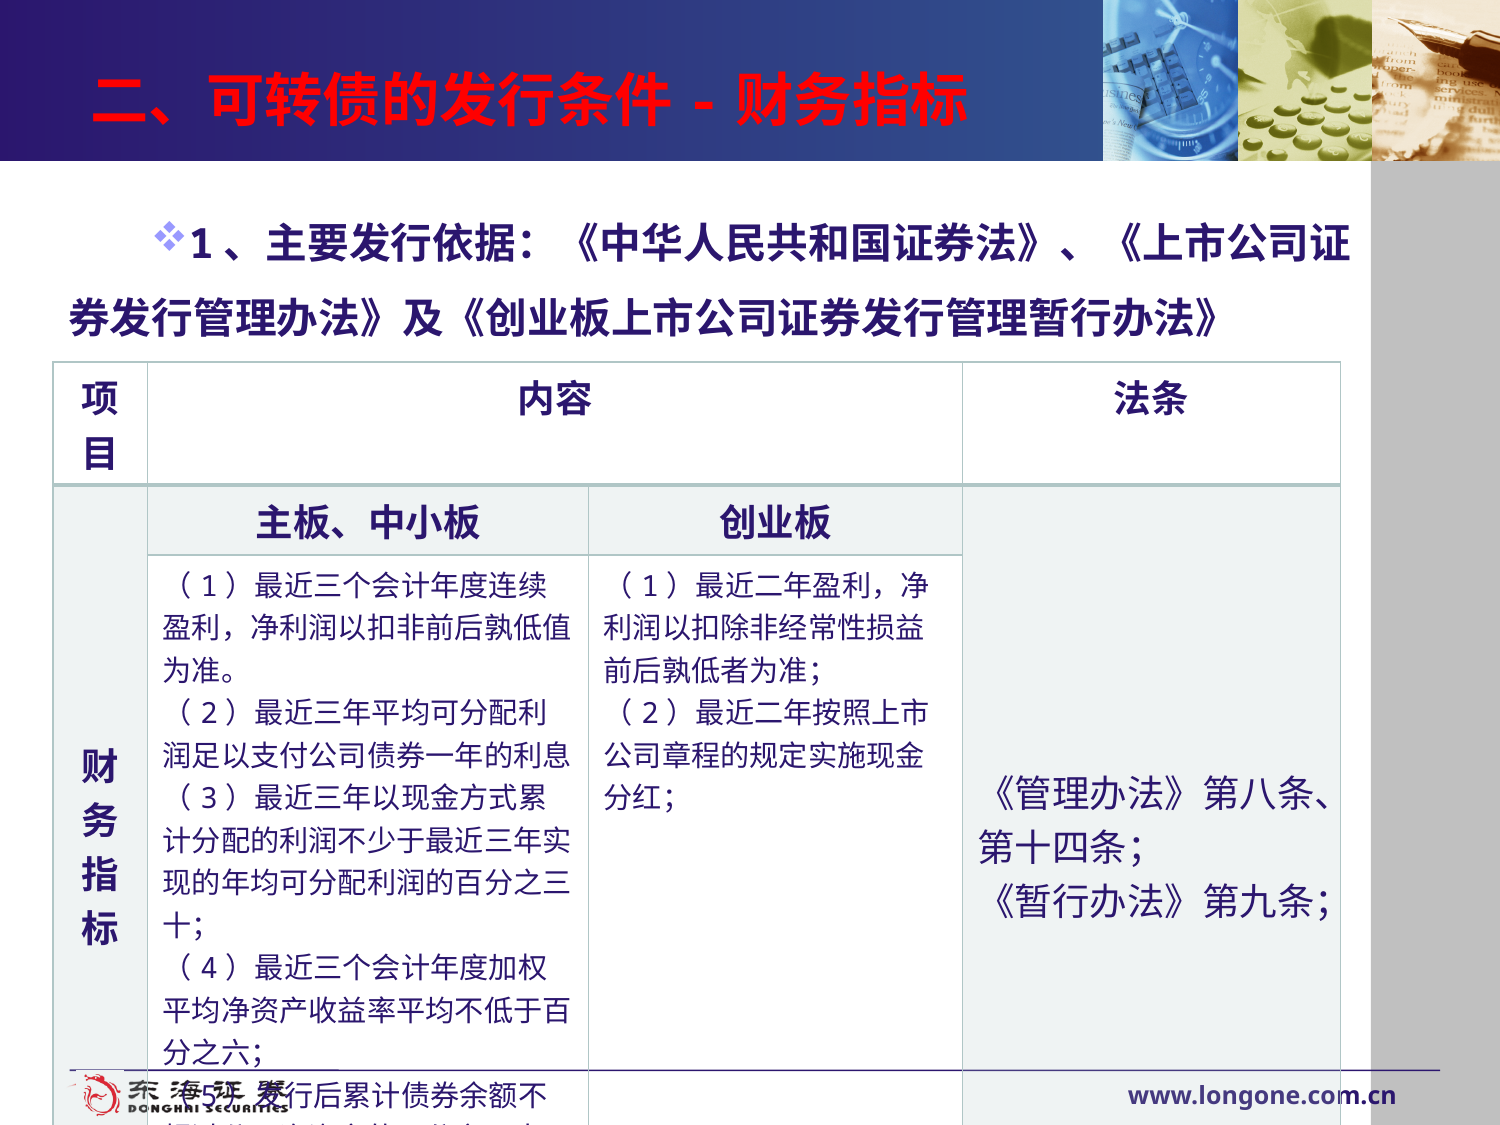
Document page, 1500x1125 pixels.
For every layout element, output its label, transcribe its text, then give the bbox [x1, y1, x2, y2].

slide_number www.longone.com.cn [1341, 1072, 1413, 1125]
table_cell （1）最近二年盈利，净利润以扣除非经常性损益前后孰低者为准； （2）最近二年按照上市公司章程的规定实施现金分红； [589, 556, 962, 1125]
list 1、主要发行依据：《中华人民共和国证券法》、《上市公司证券发行管理办法》及《创业板上市公司证券发行管理暂行办法》 [52, 184, 1377, 1071]
table_cell 创业板 [589, 487, 962, 554]
title 二、可转债的发行条件-财务指标 [74, 52, 1152, 145]
table_header 内容 [148, 363, 962, 483]
table_header 法条 [963, 363, 1340, 483]
picture [1103, 0, 1500, 161]
table_cell （1）最近三个会计年度连续盈利，净利润以扣非前后孰低值为准。 （2）最近三年平均可分配利润足以支付公司债券一年的利息 （3）最近三年以现金方式累计分配的利润不少于最近三年实现的年均可分配利润的百分之三十； （4）最近三个会计年度加权平均净资产收益率平均不低于百分之六； （5）发行后累计债券余额不超过公司净资产的百分之四十； [148, 556, 588, 1125]
table_header 项目 [54, 363, 147, 483]
table_cell 《管理办法》第八条、第十四条； 《暂行办法》第九条； [963, 487, 1340, 1125]
table_cell 财务 指标 [54, 487, 147, 1125]
table_cell 主板、中小板 [148, 487, 588, 554]
